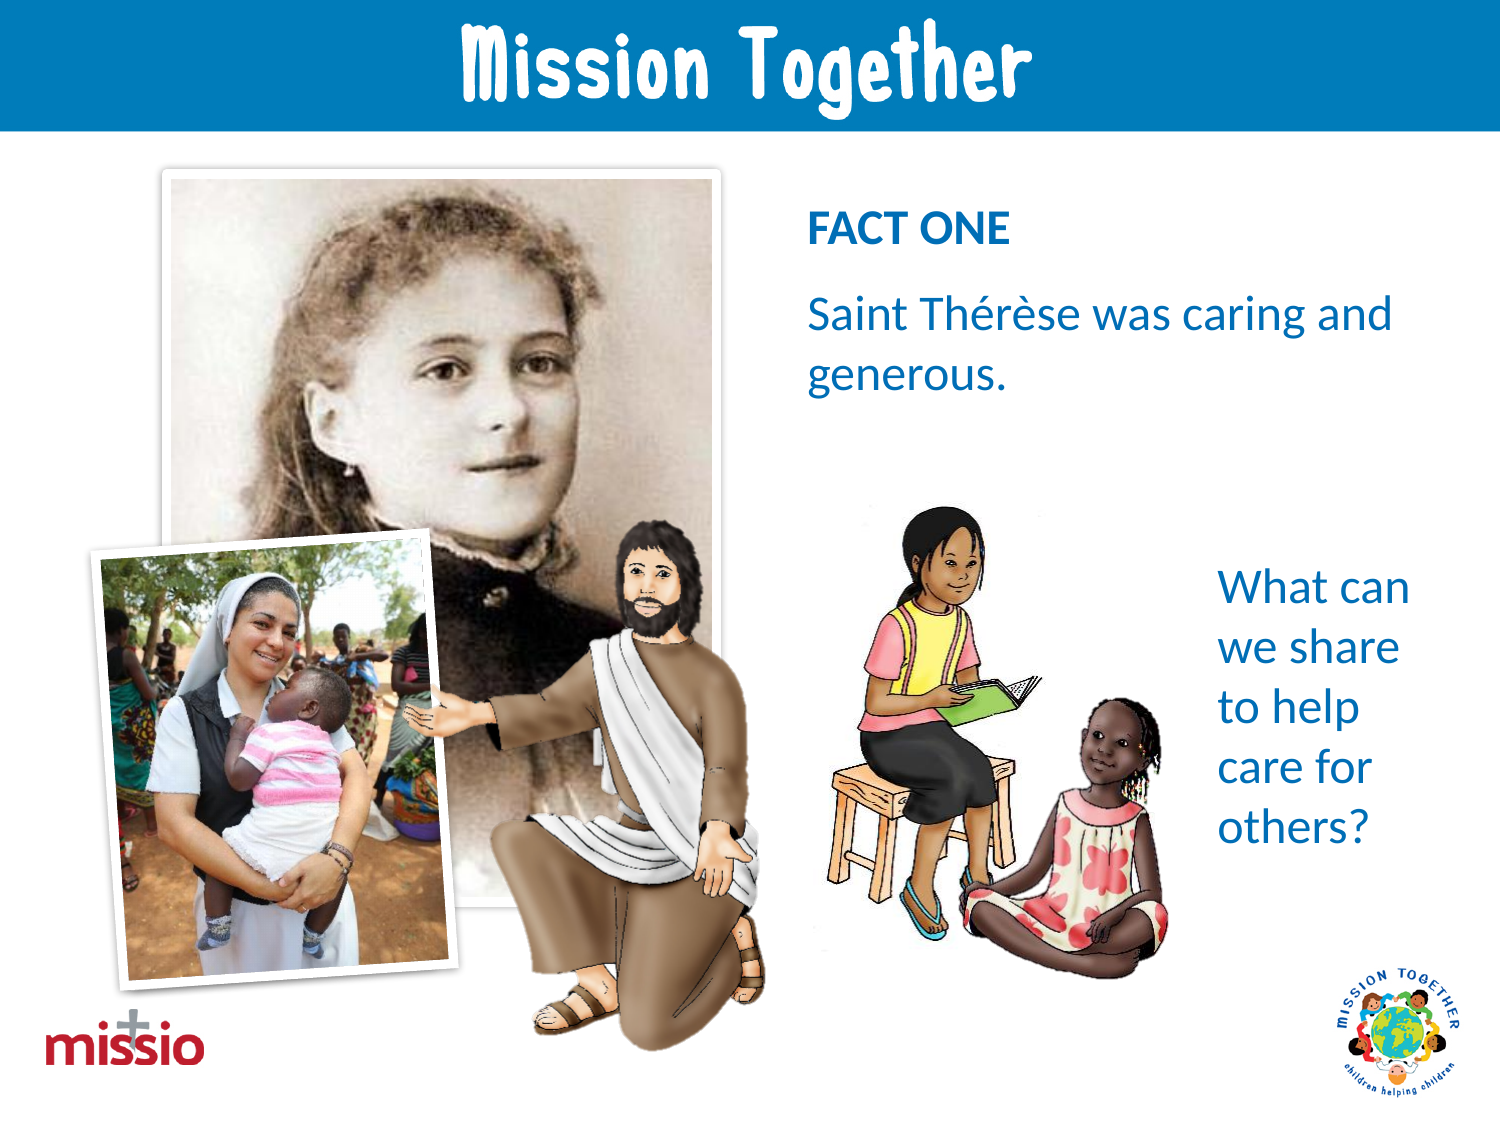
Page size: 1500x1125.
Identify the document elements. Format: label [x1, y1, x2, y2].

picture [537, 49, 569, 98]
picture [891, 27, 918, 98]
picture [638, 50, 667, 98]
picture [0, 132, 1500, 1125]
picture [675, 48, 707, 98]
picture [462, 24, 506, 101]
picture [784, 50, 813, 98]
picture [739, 27, 777, 98]
text_box [868, 500, 1438, 981]
picture [1002, 45, 1031, 97]
picture [576, 49, 608, 98]
picture [516, 50, 528, 98]
picture [859, 51, 891, 101]
picture [616, 34, 628, 46]
picture [516, 34, 527, 46]
picture [617, 50, 629, 98]
picture [964, 51, 996, 101]
picture [819, 47, 851, 119]
picture [924, 19, 956, 101]
